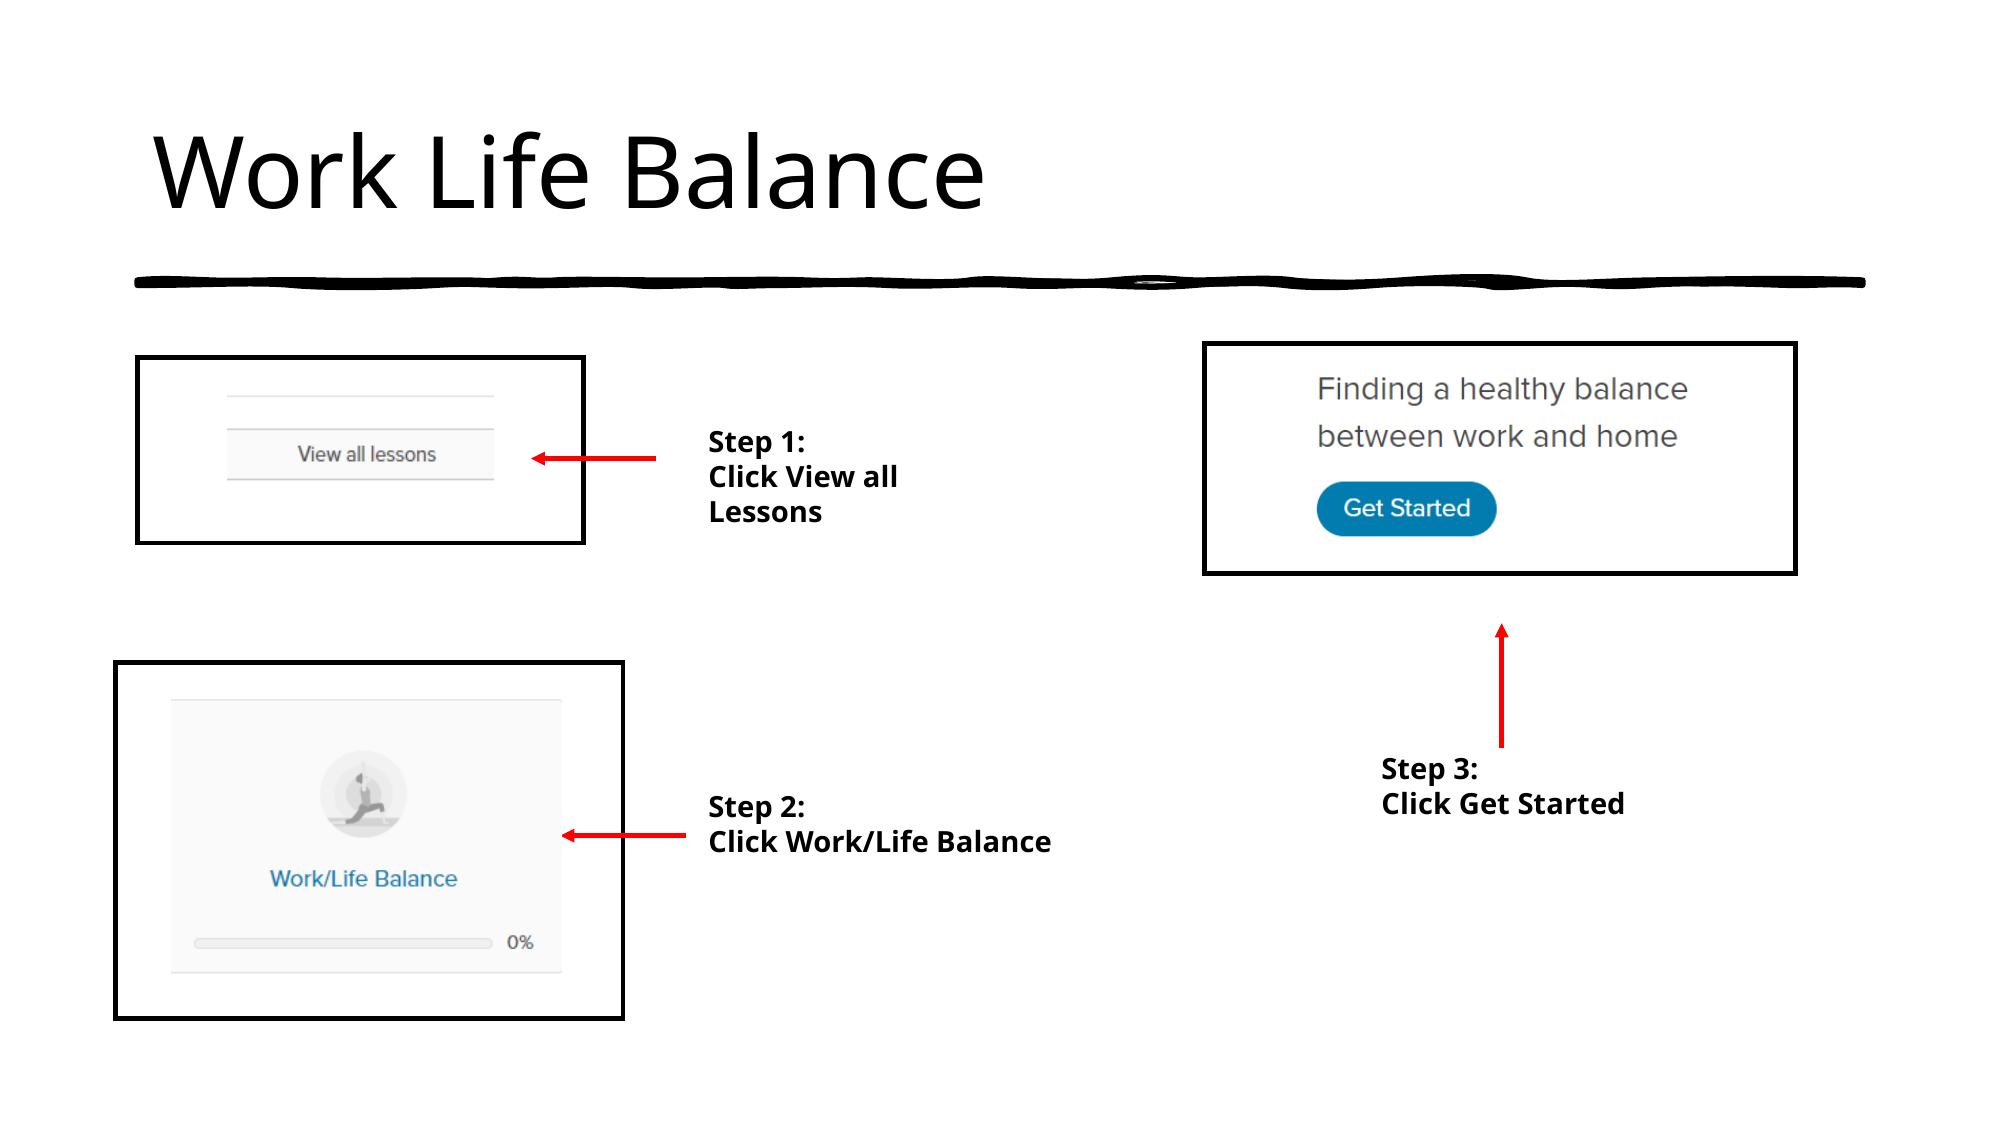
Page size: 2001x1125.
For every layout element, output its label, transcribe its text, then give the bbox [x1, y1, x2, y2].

title Work Life Balance [137, 59, 1863, 278]
picture [171, 698, 562, 984]
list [227, 380, 494, 523]
text_box [1203, 343, 1797, 574]
text_box Step 3: Click Get Started [1366, 742, 1706, 828]
text_box [136, 357, 585, 544]
picture [1298, 351, 1706, 549]
text_box Step 1: Click View all Lessons [693, 415, 1033, 536]
text_box Step 2: Click Work/Life Balance [693, 781, 1104, 866]
text_box [114, 661, 624, 1020]
